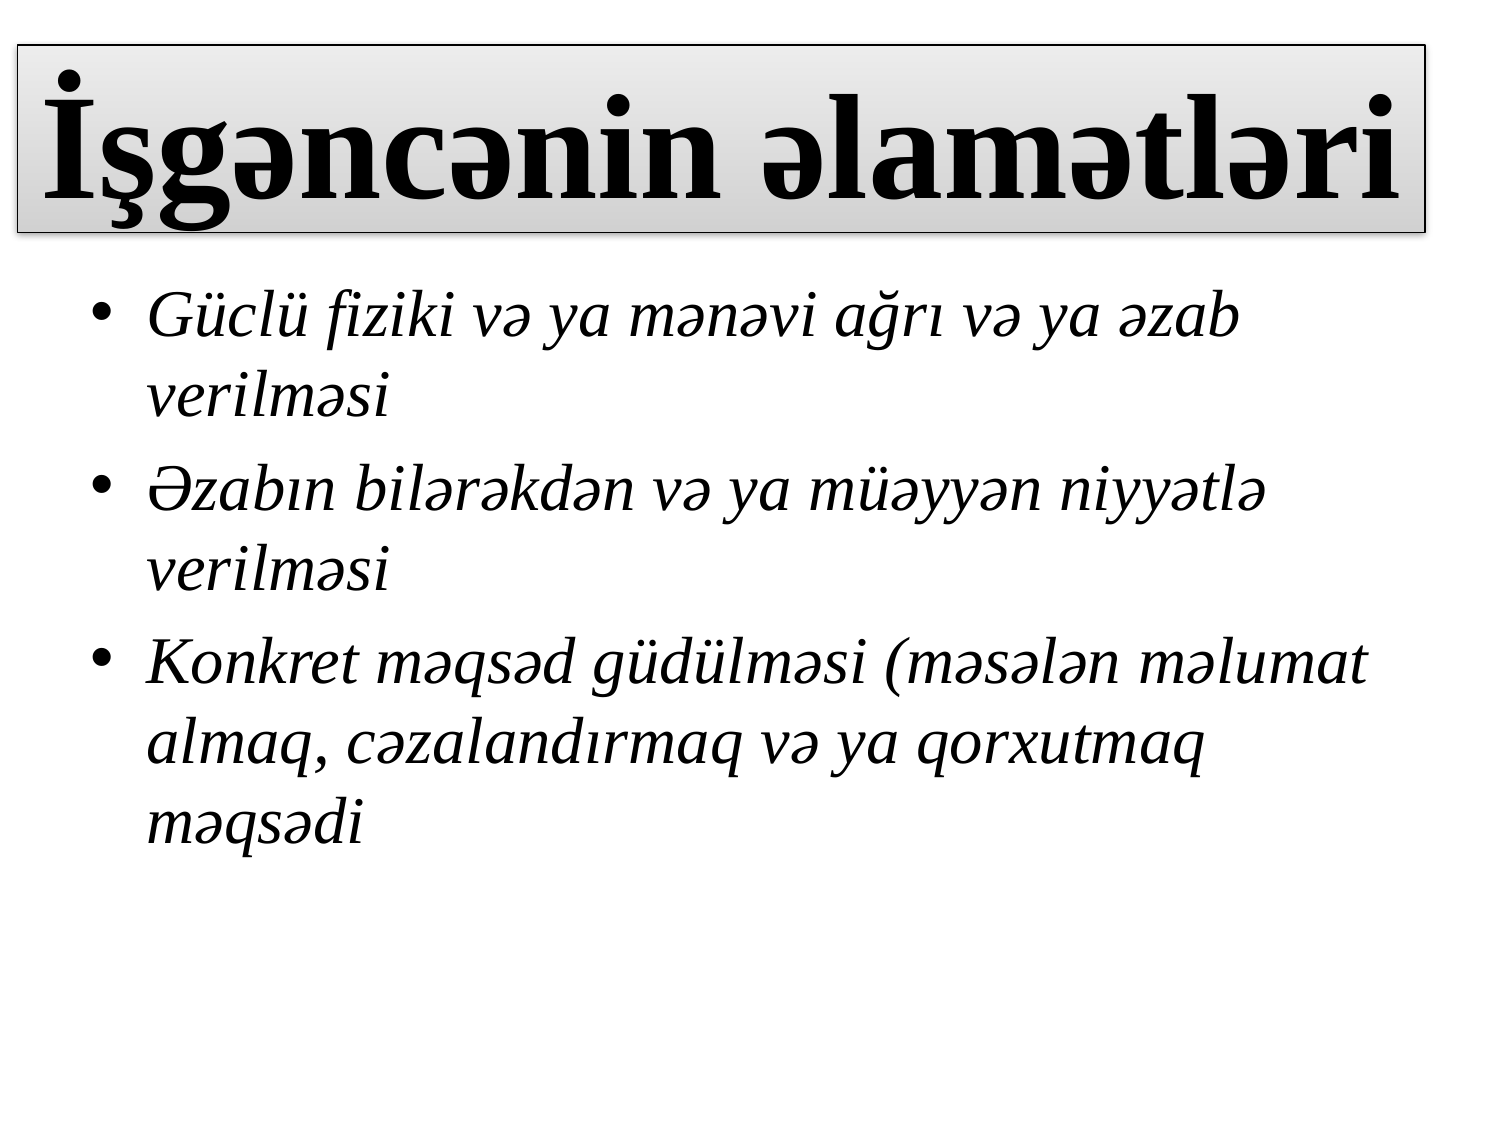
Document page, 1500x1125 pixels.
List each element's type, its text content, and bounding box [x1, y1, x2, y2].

list Güclü fiziki və ya mənəvi ağrı və ya əzab verilməsi Əzabın bilərəkdən və ya müəyyən niyyətlə verilməsi Konkret məqsəd güdülməsi (məsələn məlumat almaq, cəzalandırmaq və ya qorxutmaq məqsədi [75, 262, 1425, 1005]
title İşgəncənin əlamətləri [17, 44, 1426, 233]
